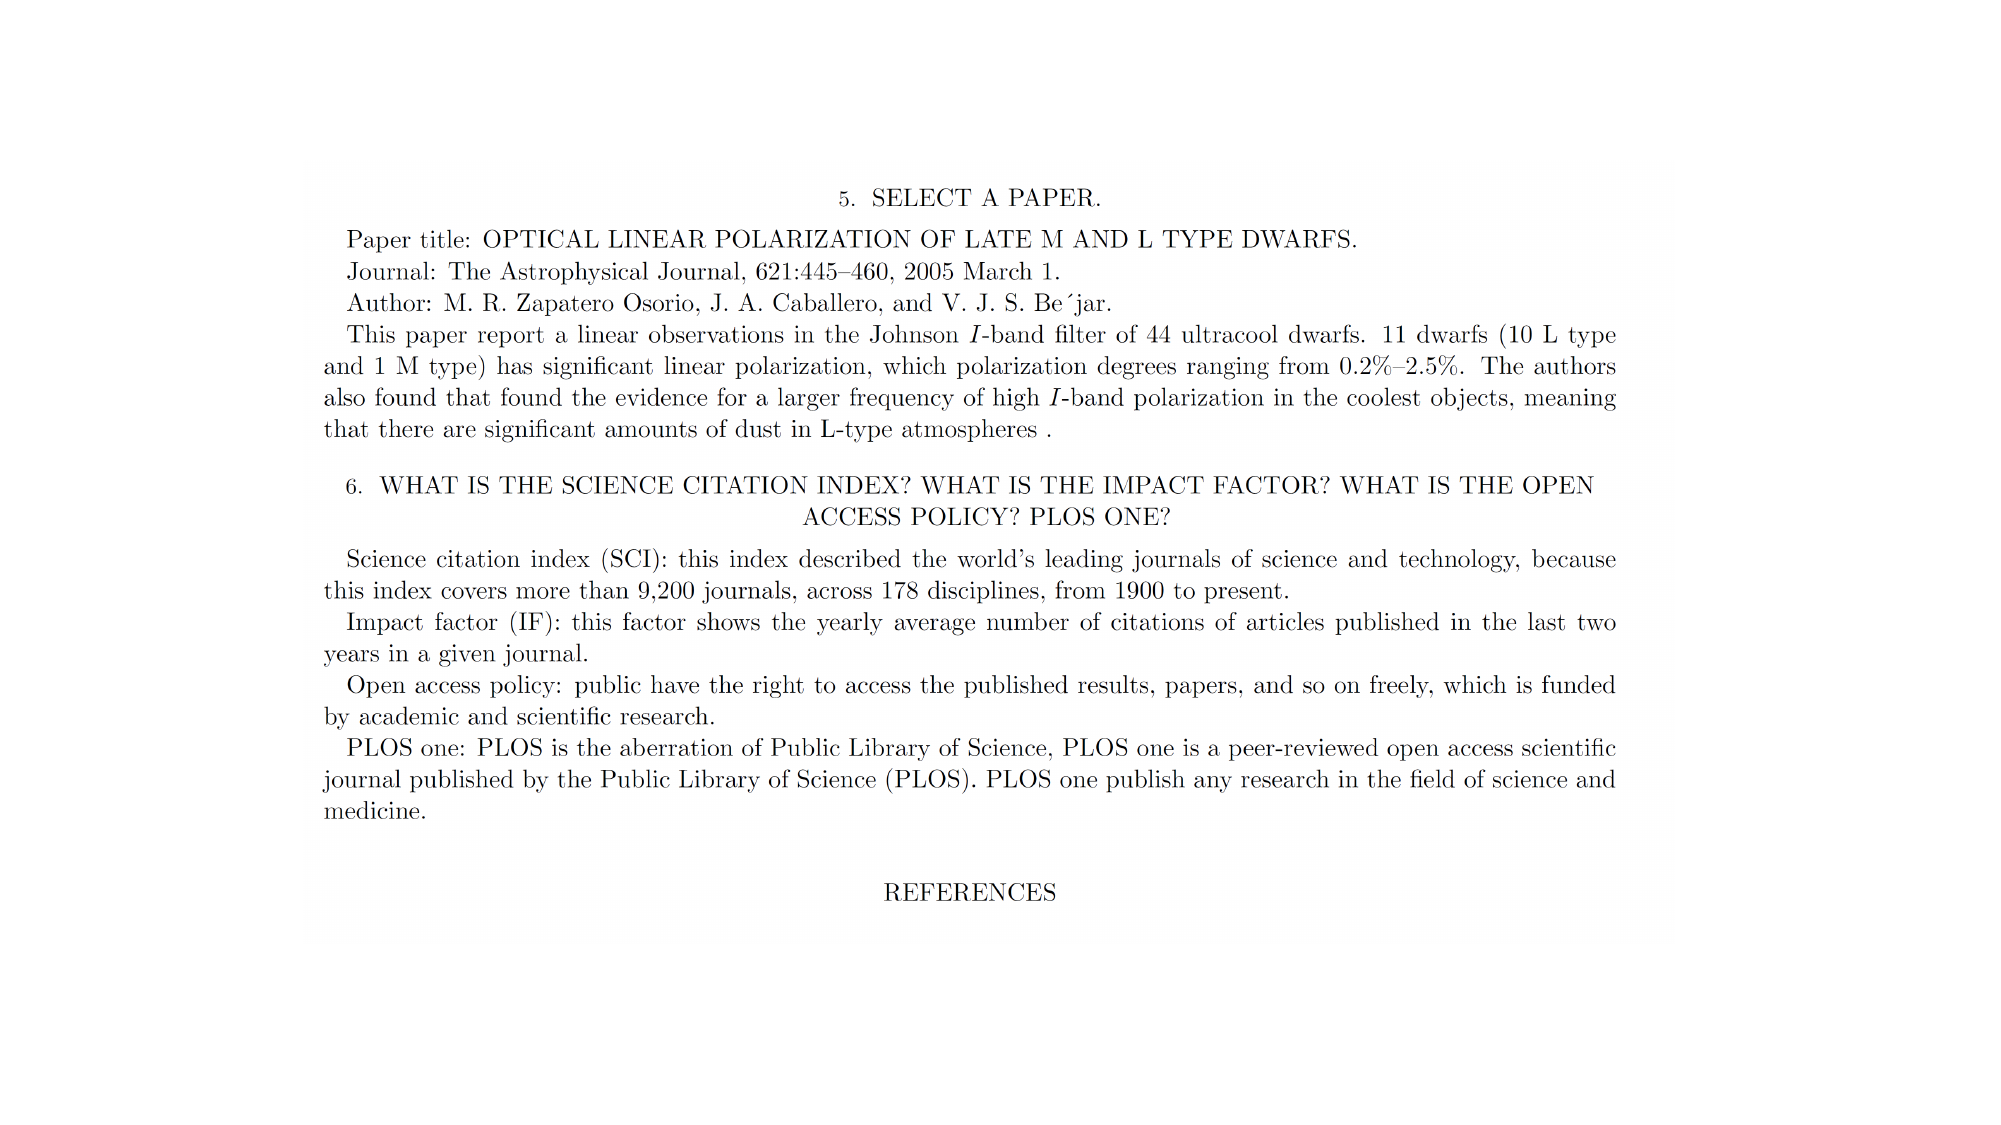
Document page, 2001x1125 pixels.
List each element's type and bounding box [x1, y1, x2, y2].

picture [302, 160, 1675, 944]
